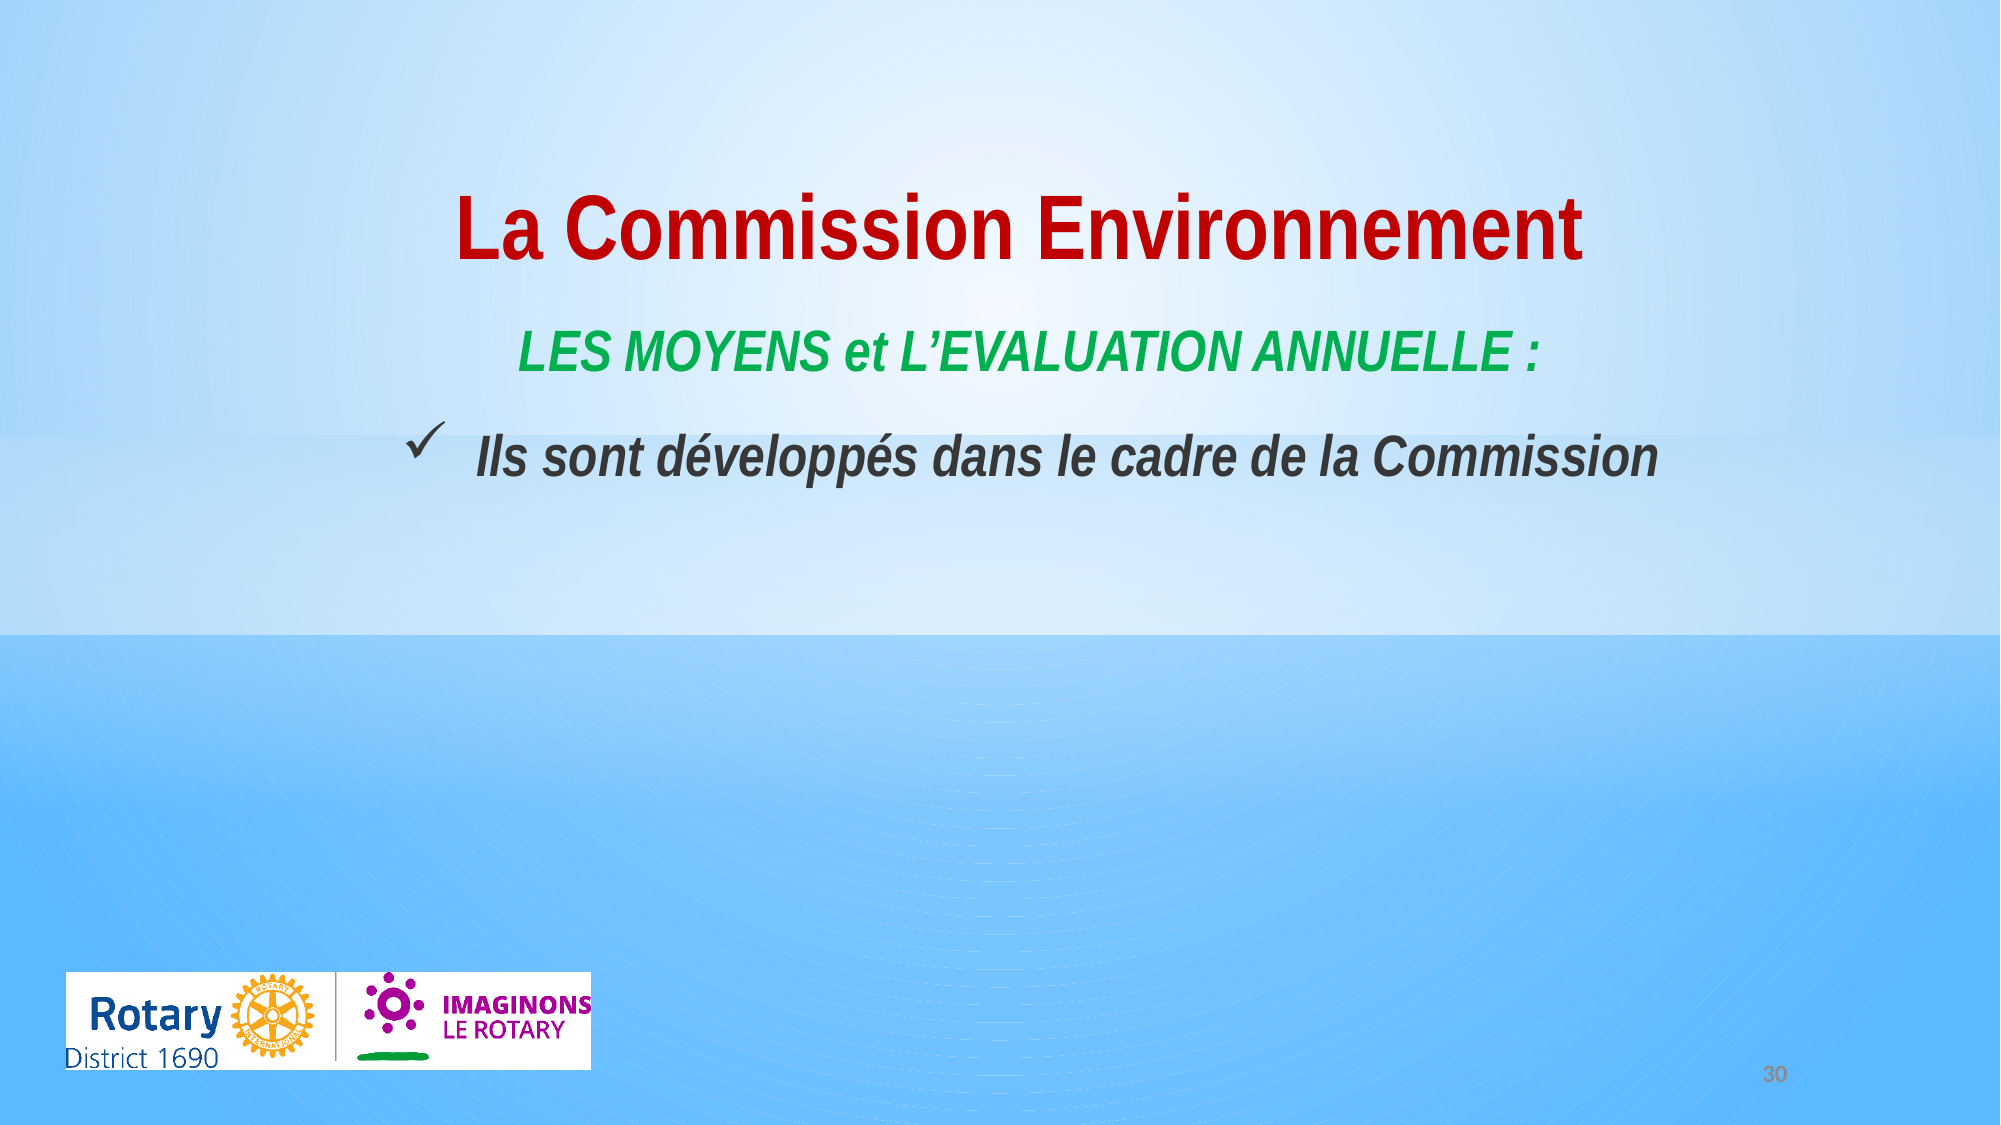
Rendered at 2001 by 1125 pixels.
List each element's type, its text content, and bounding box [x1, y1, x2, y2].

slide_number 30 [1550, 1042, 2000, 1103]
picture [66, 972, 249, 1070]
text_box La Commission Environnement LES MOYENS et L’EVALUATION ANNUELLE : Ils sont développés dans le cadre de la Commission [249, 105, 1736, 1125]
